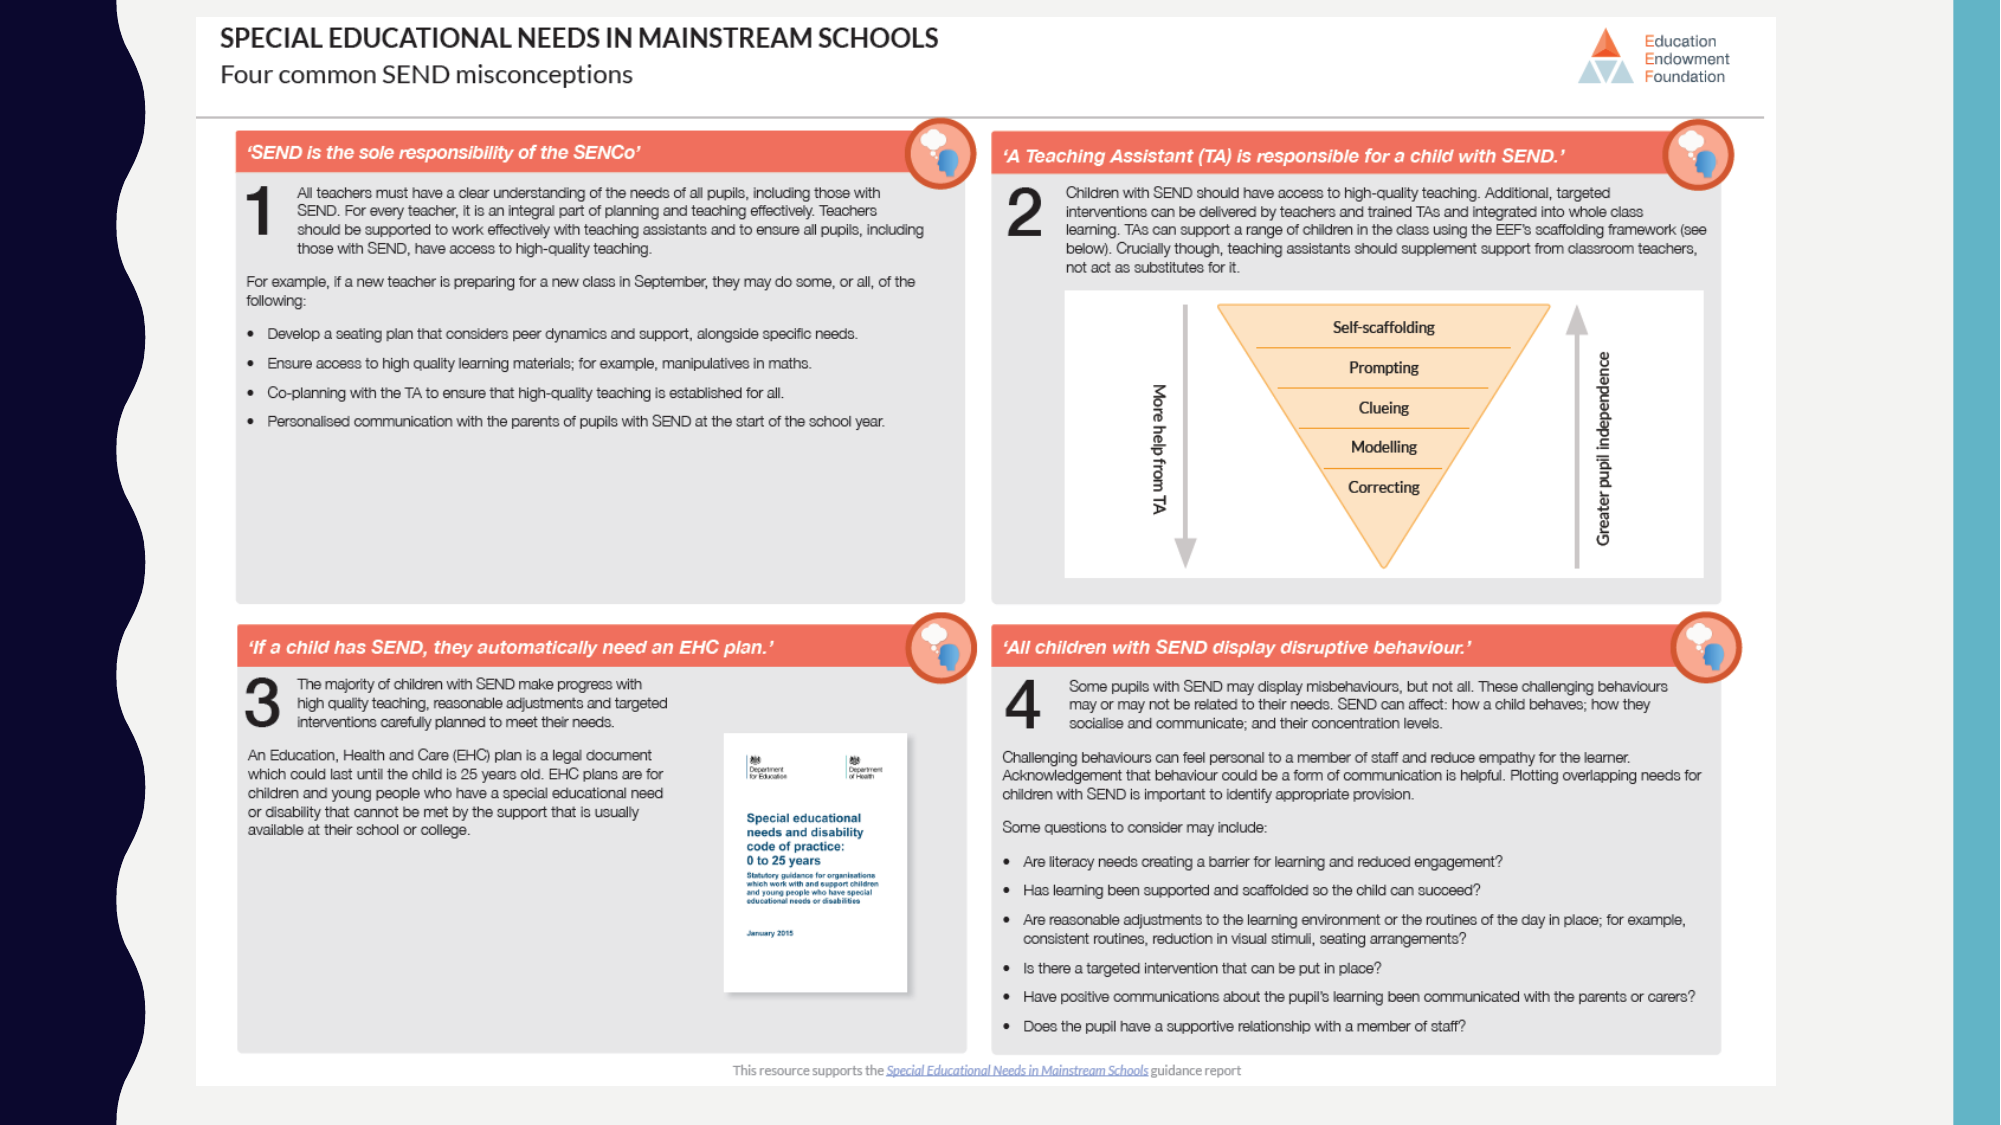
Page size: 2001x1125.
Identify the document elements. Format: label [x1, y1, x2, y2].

picture [196, 17, 1776, 1086]
